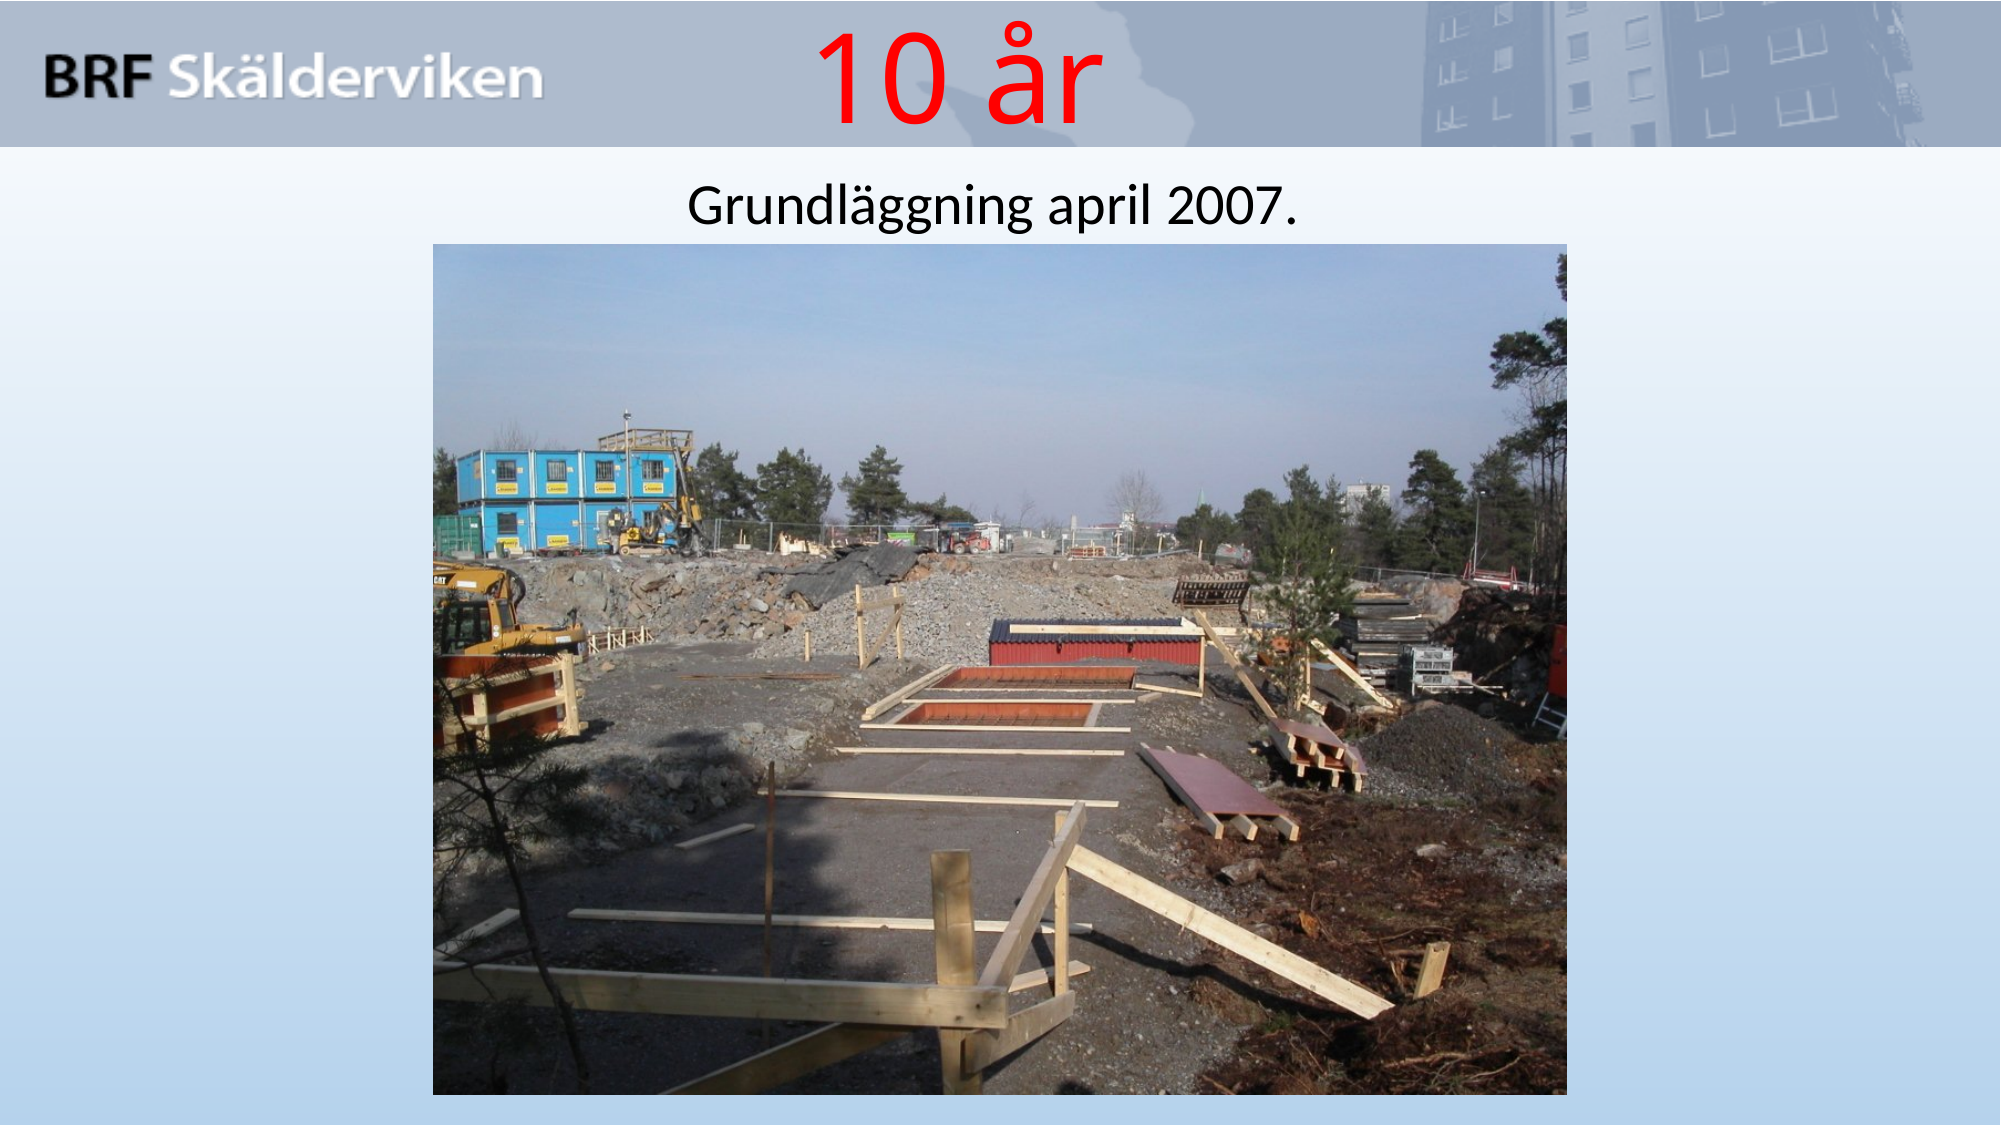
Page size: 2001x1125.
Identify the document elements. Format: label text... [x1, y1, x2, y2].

text_box Grundläggning april 2007. [0, 158, 2000, 244]
title 10 år [751, 147, 1162, 158]
picture [433, 244, 1567, 1095]
picture [0, 1, 2001, 147]
